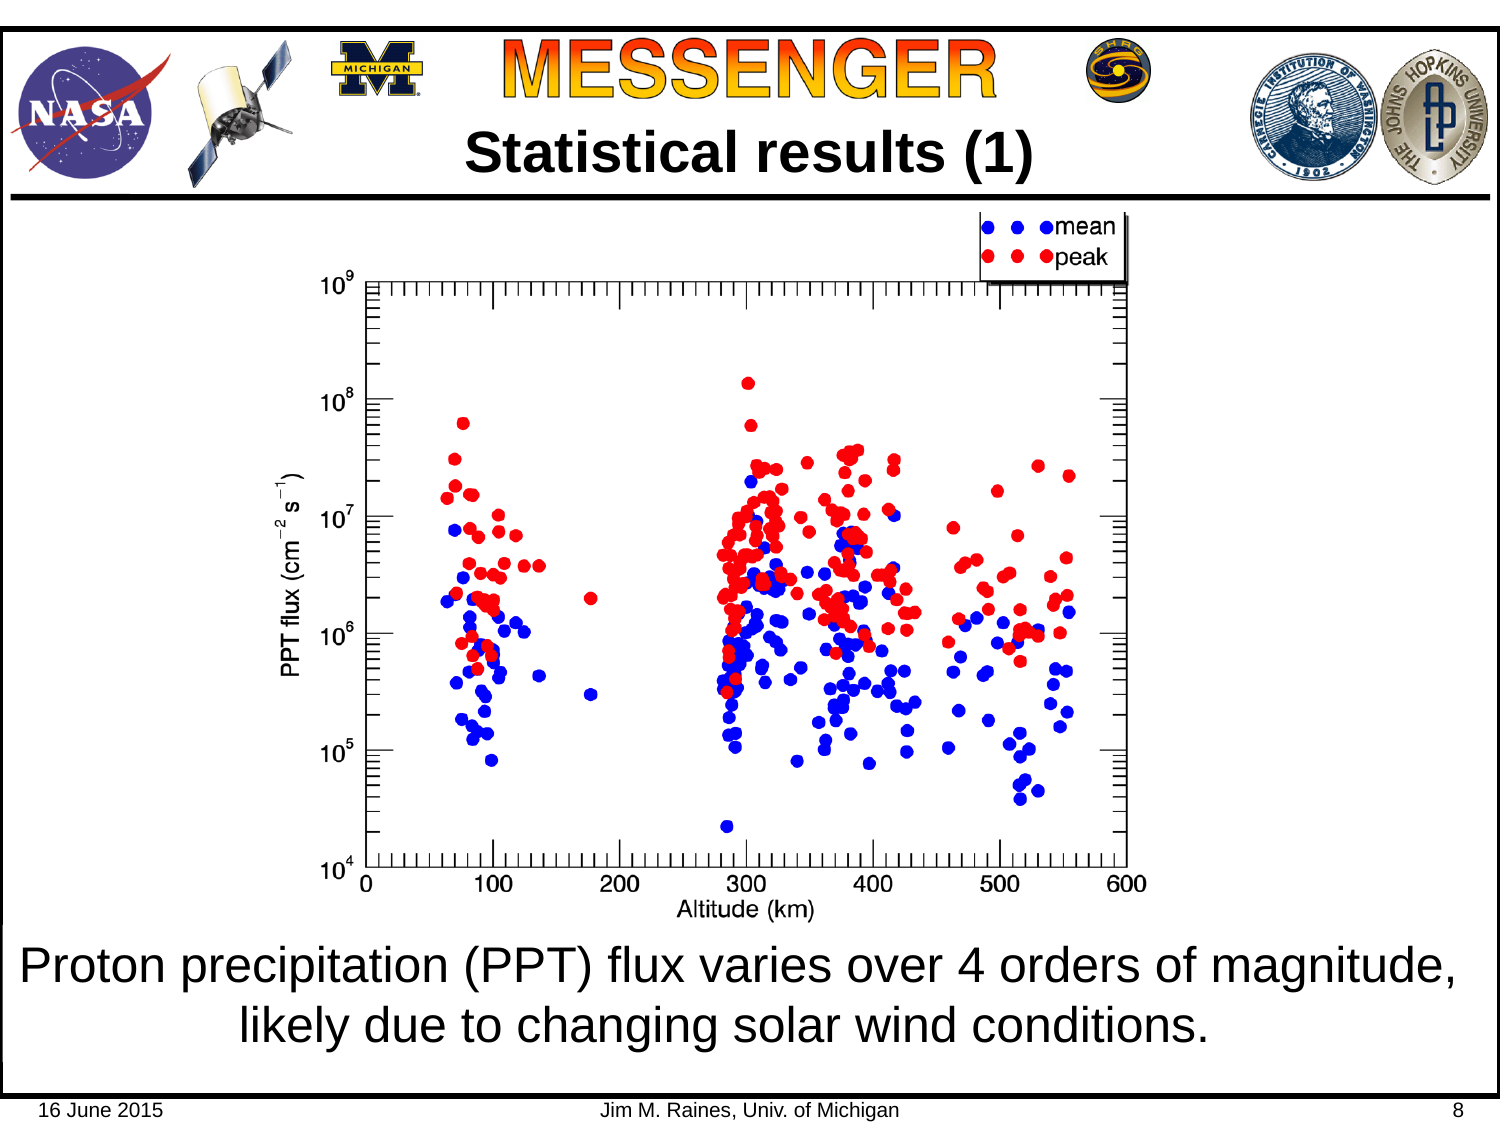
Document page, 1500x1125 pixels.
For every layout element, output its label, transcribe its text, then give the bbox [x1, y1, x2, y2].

picture [181, 38, 298, 190]
picture [1250, 49, 1488, 185]
footer Jim M. Raines, Univ. of Michigan [511, 1089, 988, 1122]
picture [224, 212, 1204, 947]
picture [1086, 38, 1151, 103]
slide_number 8 [1166, 1089, 1480, 1122]
text_box Proton precipitation (PPT) flux varies over 4 orders of magnitude, likely due to changing solar wind conditions. [2, 924, 1475, 1063]
title Statistical results (1) [299, 118, 1201, 180]
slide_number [22, 1089, 336, 1122]
picture [331, 41, 423, 96]
picture [10, 46, 171, 179]
picture [503, 37, 997, 99]
